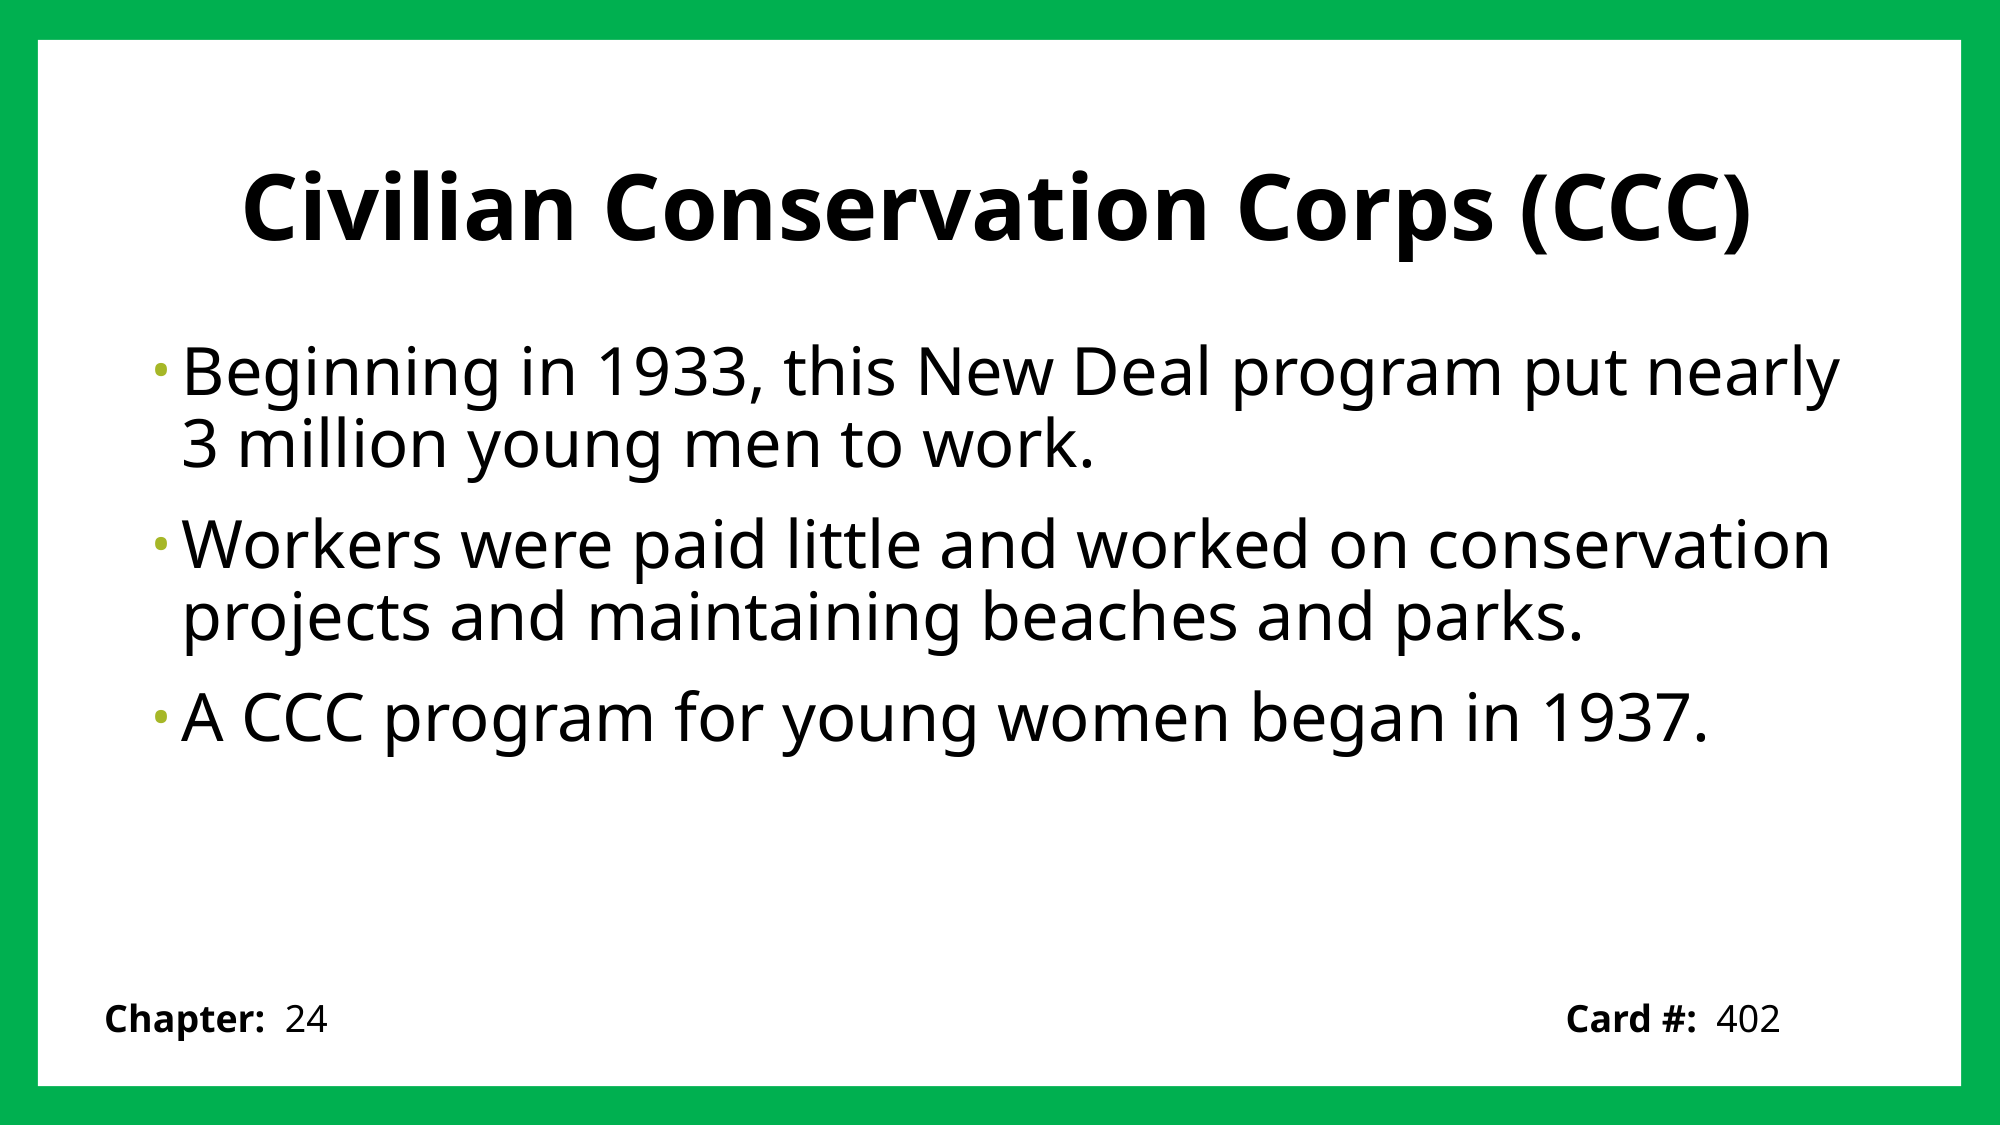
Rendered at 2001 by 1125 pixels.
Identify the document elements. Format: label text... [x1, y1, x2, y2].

title Civilian Conservation Corps (CCC) [187, 99, 1808, 323]
list Beginning in 1933, this New Deal program put nearly 3 million young men to work. Workers were paid little and worked on conservation projects and maintaining beaches and parks. A CCC program for young women began in 1937. [129, 329, 1886, 926]
text_box Card #: 402 [1550, 987, 1913, 1047]
text_box Chapter: 24 [89, 987, 605, 1048]
